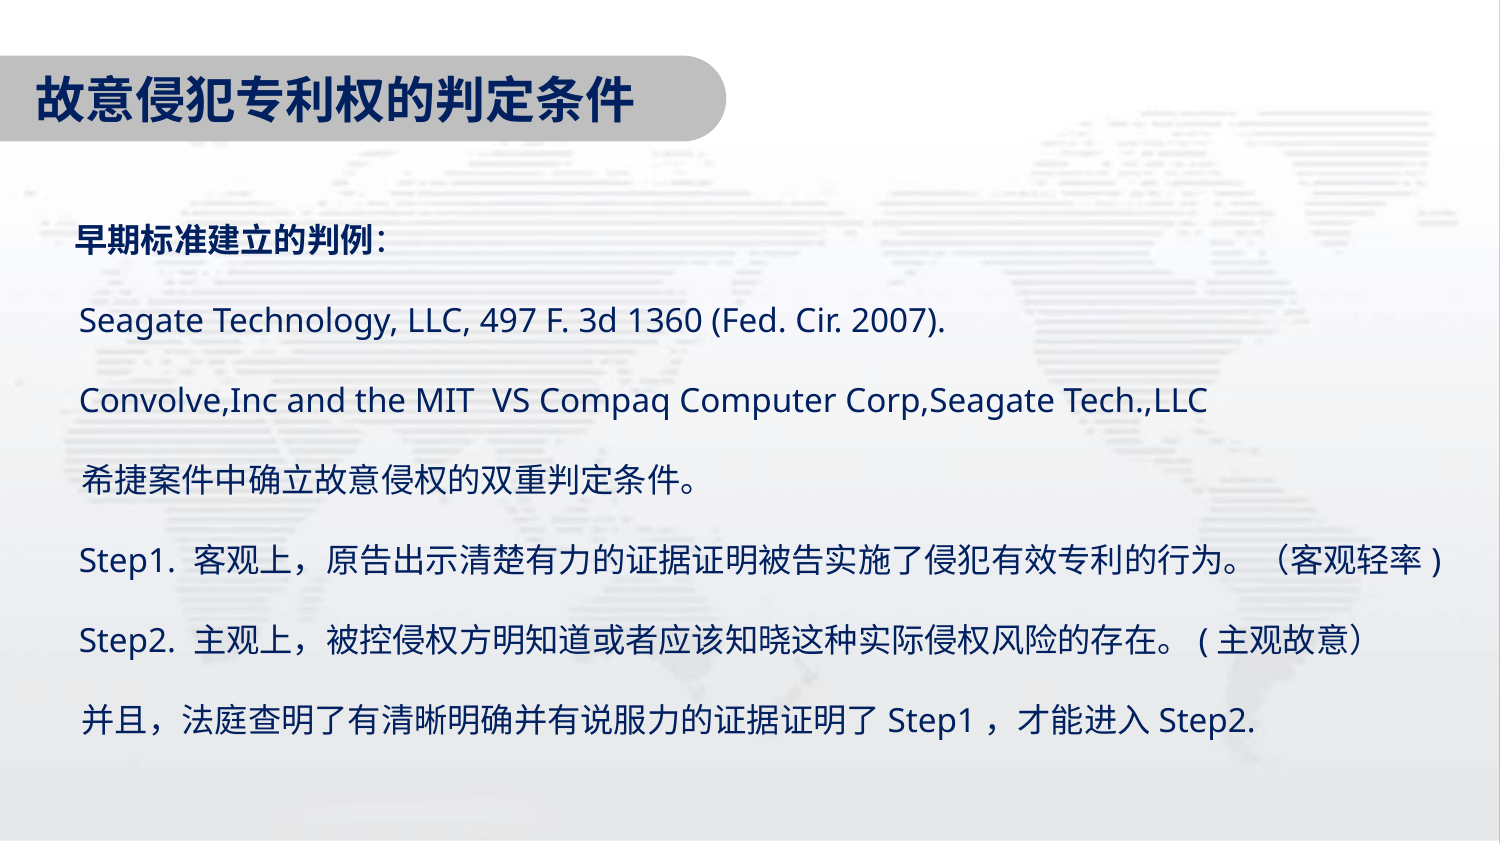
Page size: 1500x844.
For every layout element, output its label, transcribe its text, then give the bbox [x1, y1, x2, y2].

text_box 故意侵犯专利权的判定条件 [0, 53, 729, 144]
text_box 早期标准建立的判例： Seagate Technology, LLC, 497 F. 3d 1360 (Fed. Cir. 2007). Convolve,Inc and the MIT VS Compaq Computer Corp,Seagate Tech.,LLC 希捷案件中确立故意侵权的双重判定条件。 Step1. 客观上，原告出示清楚有力的证据证明被告实施了侵犯有效专利的行为。（客观轻率) Step2. 主观上，被控侵权方明知道或者应该知晓这种实际侵权风险的存在。(主观故意） 并且，法庭查明了有清晰明确并有说服力的证据证明了Step1，才能进入Step2. [32, 174, 1468, 745]
picture [0, 0, 1500, 844]
